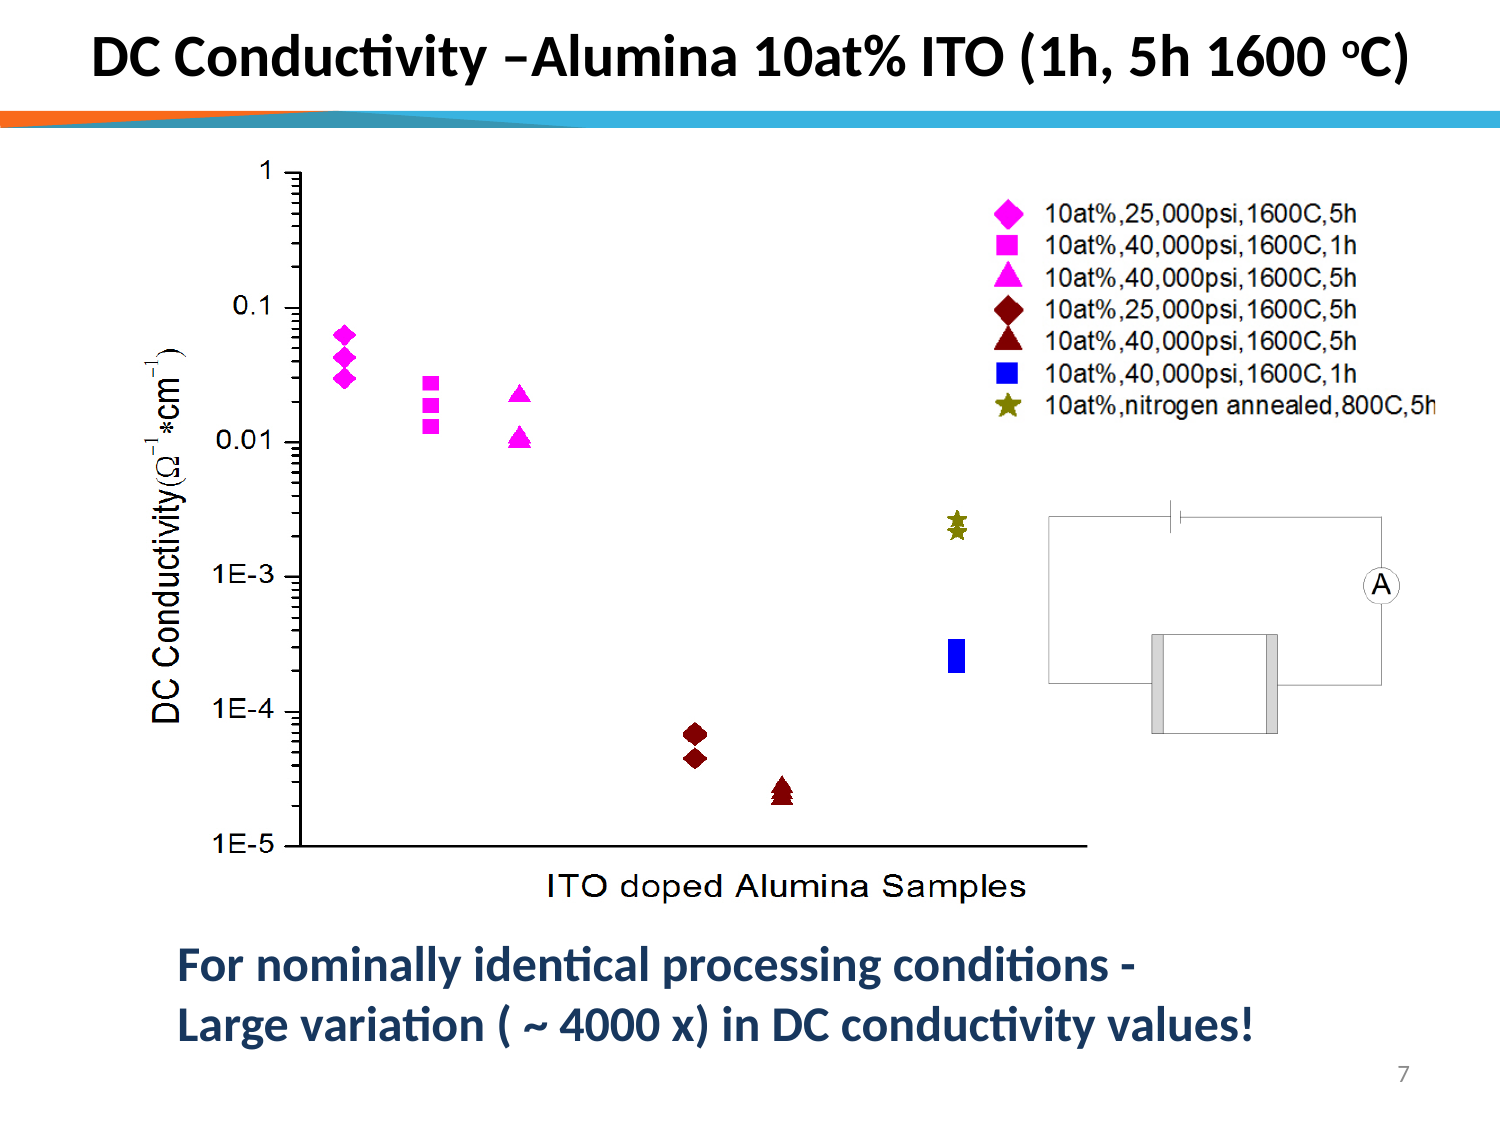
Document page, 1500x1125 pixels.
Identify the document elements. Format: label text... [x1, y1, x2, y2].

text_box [0, 110, 1500, 129]
picture [127, 137, 1436, 925]
text_box For nominally identical processing conditions - Large variation ( ~ 4000 x) in DC conductivity values! [162, 923, 1329, 1119]
slide_number 7 [1329, 1042, 1425, 1103]
title DC Conductivity –Alumina 10at% ITO (1h, 5h 1600 oC) [76, 0, 1427, 105]
